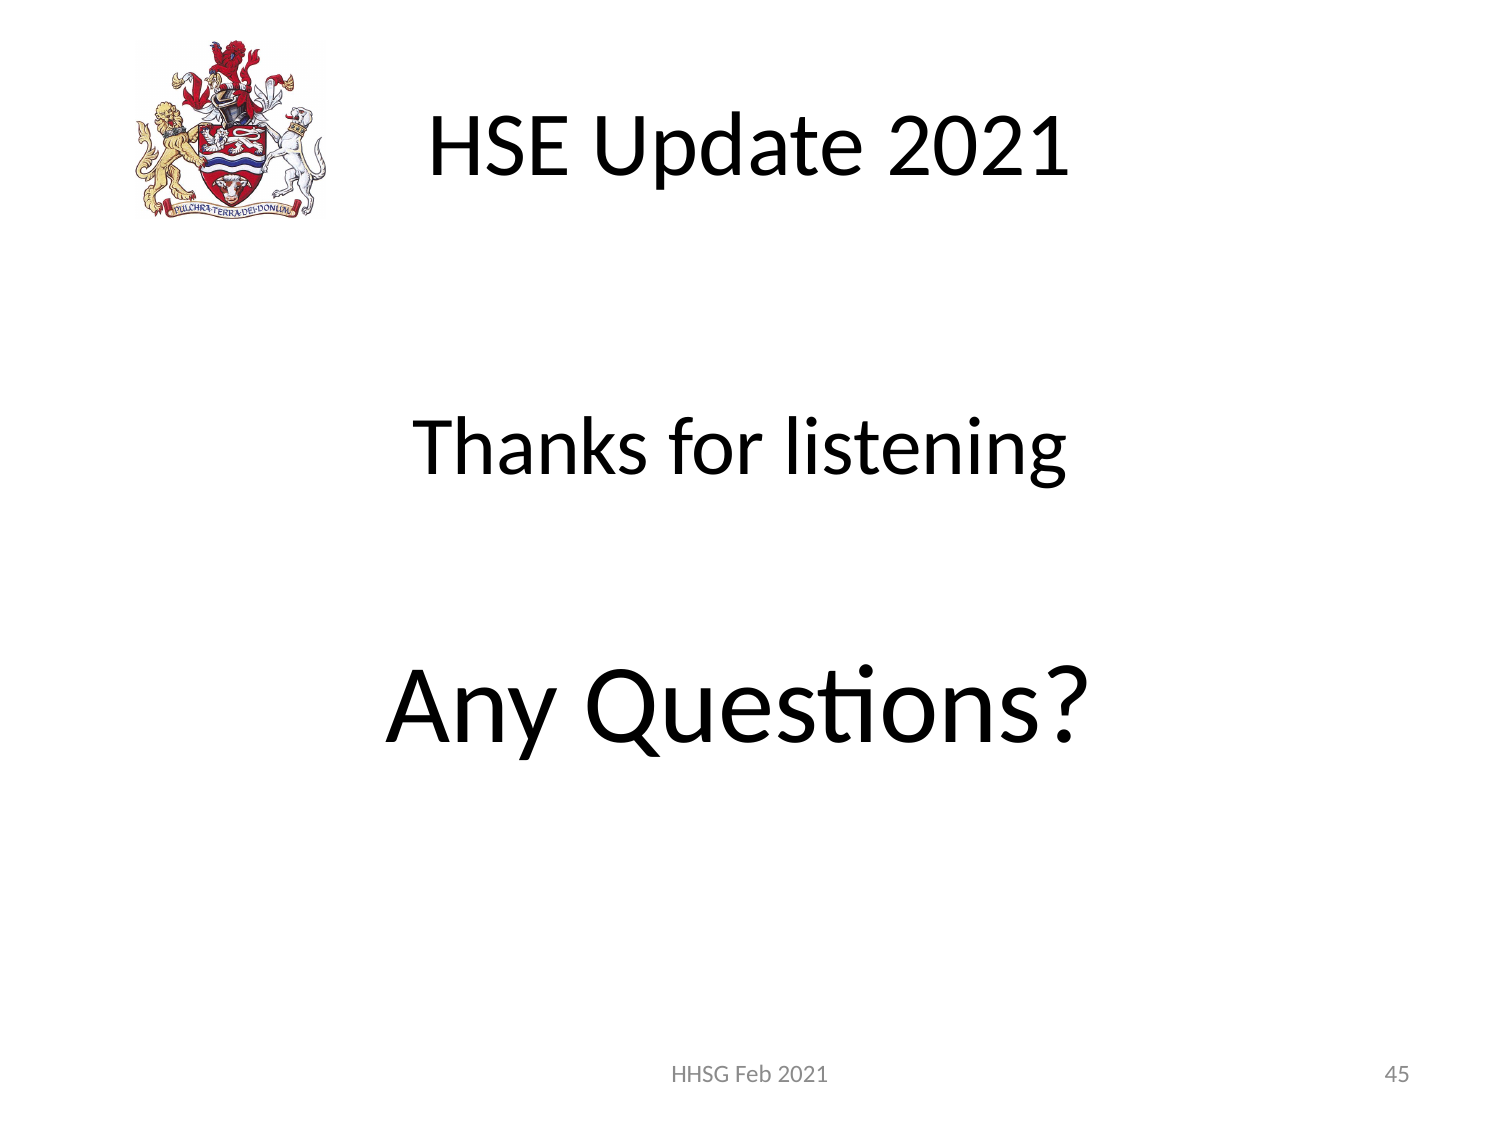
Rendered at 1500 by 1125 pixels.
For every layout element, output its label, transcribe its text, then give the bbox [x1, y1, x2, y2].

slide_number 45 [1074, 1042, 1425, 1103]
picture [135, 40, 326, 219]
list Thanks for listening Any Questions? [64, 267, 1415, 1035]
footer HHSG Feb 2021 [512, 1042, 988, 1103]
title HSE Update 2021 [75, 45, 1425, 233]
